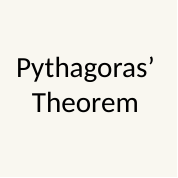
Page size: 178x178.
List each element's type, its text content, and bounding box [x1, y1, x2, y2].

text_box Pythagoras’ Theorem [1, 41, 170, 126]
